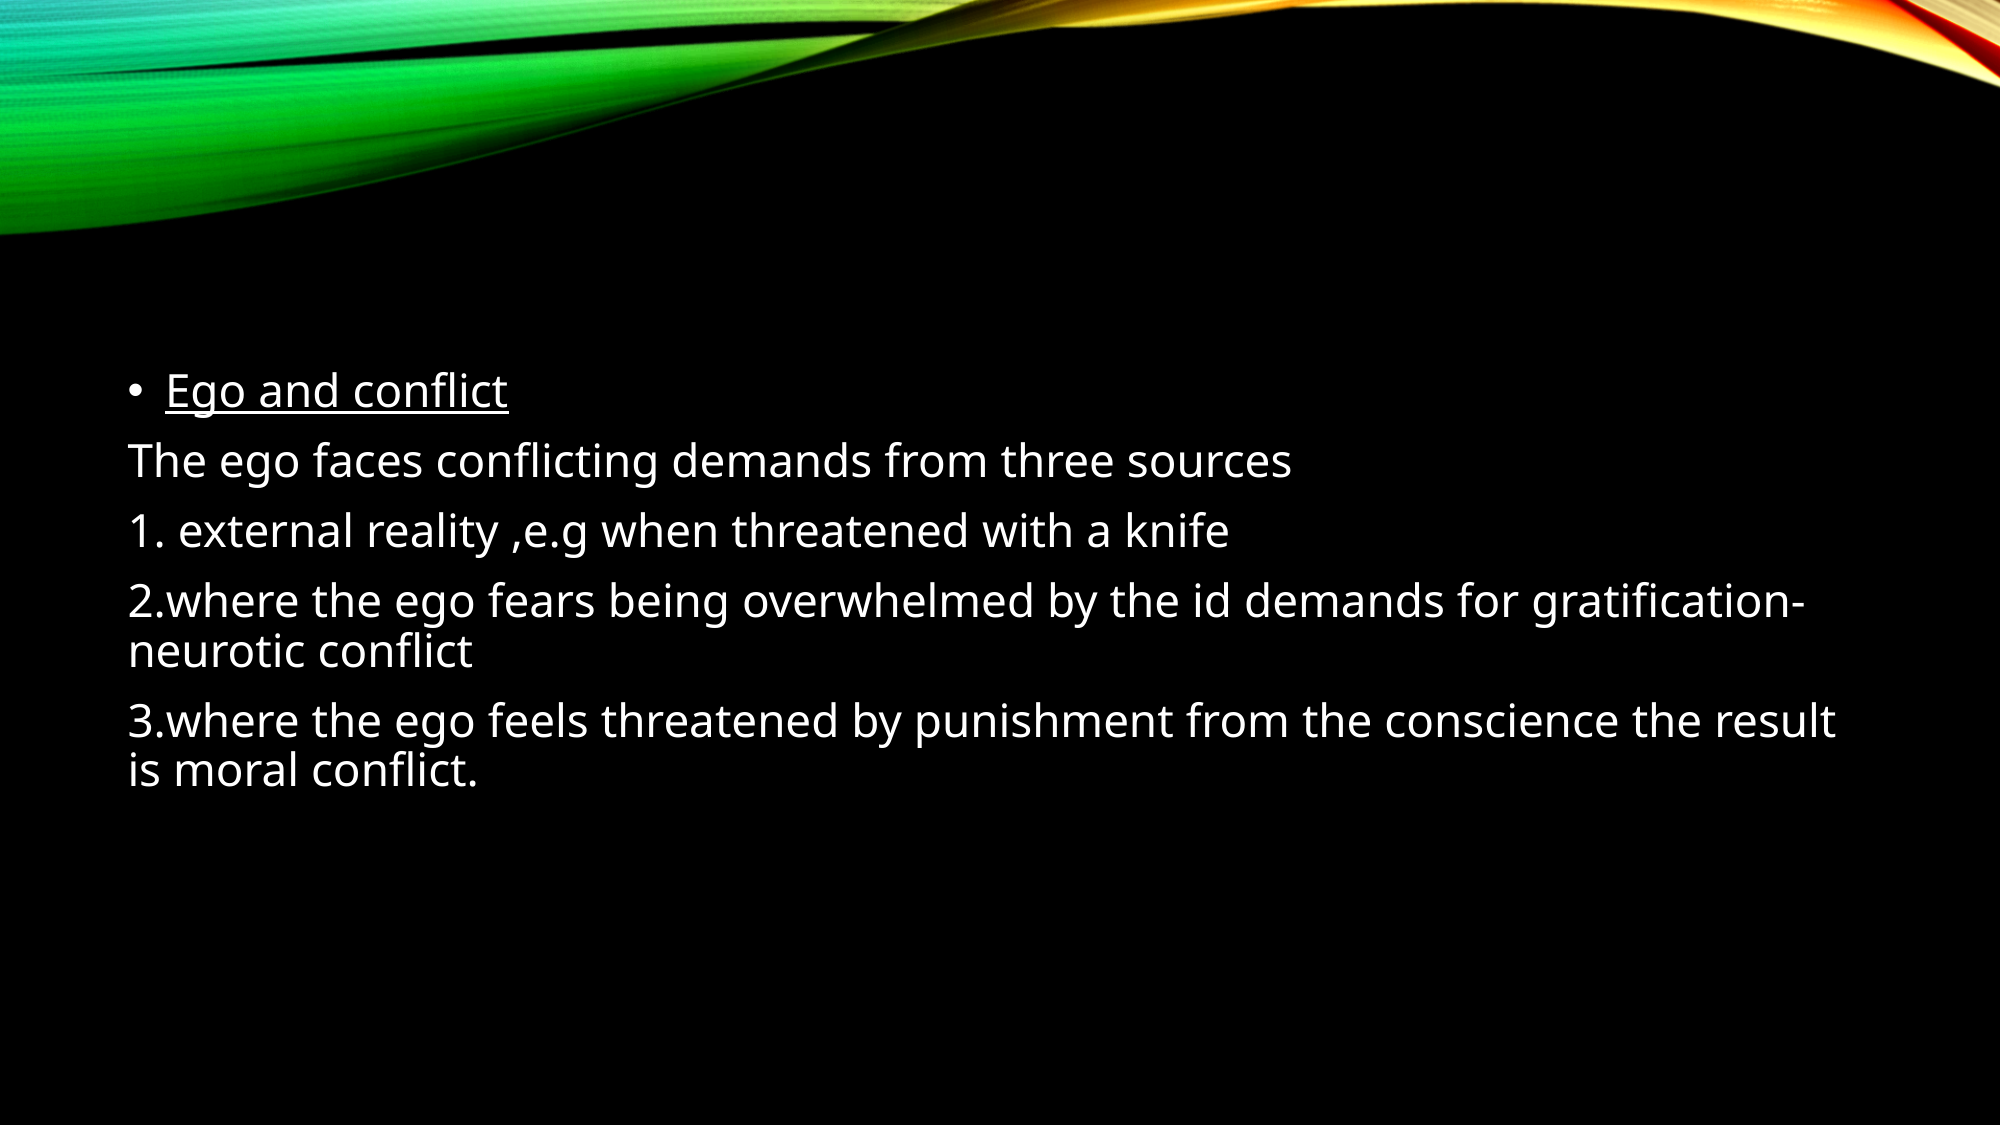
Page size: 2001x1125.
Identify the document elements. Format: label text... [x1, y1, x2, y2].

list Ego and conflict The ego faces conflicting demands from three sources 1. external reality ,e.g when threatened with a knife 2.where the ego fears being overwhelmed by the id demands for gratification- neurotic conflict 3.where the ego feels threatened by punishment from the conscience the result is moral conflict. [112, 360, 1888, 1021]
picture [0, 0, 2000, 237]
